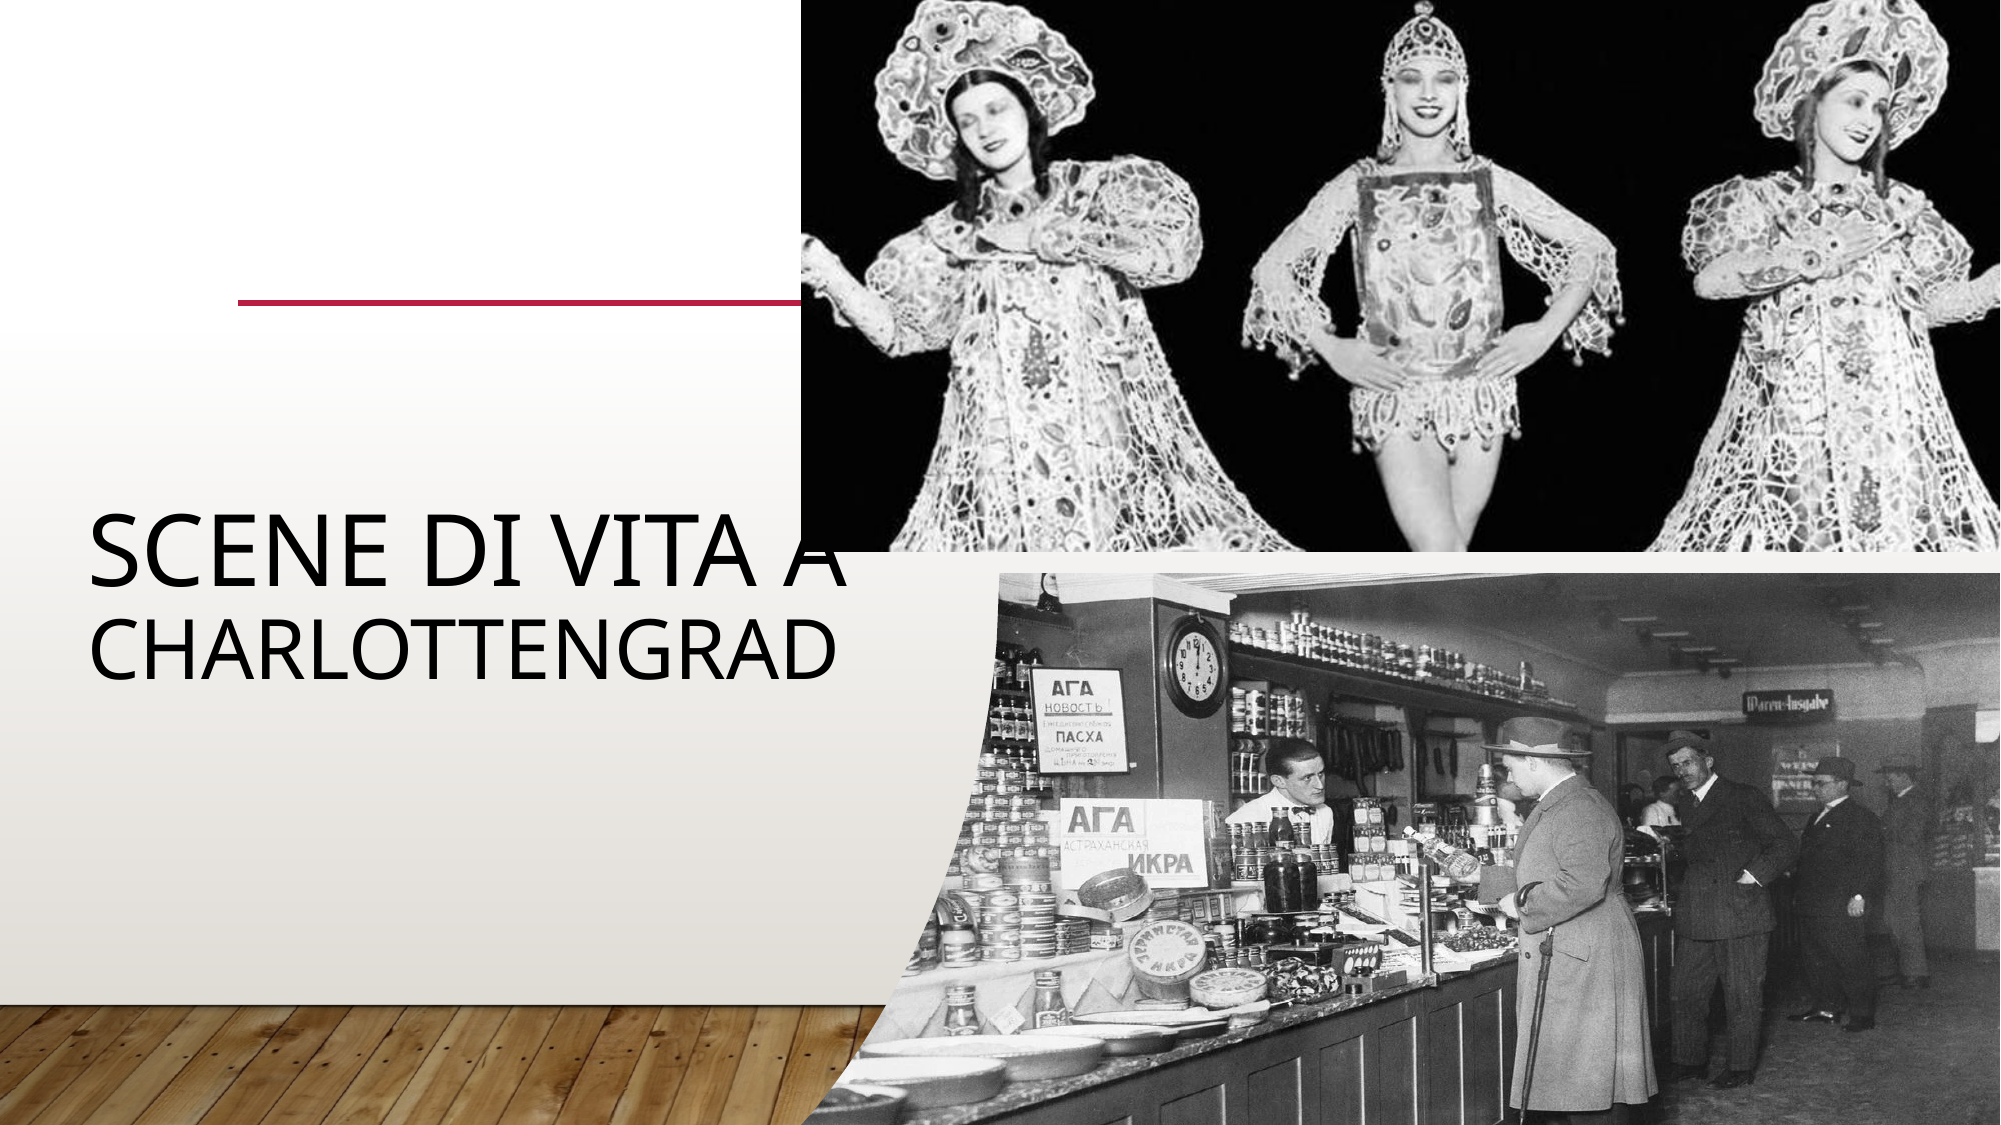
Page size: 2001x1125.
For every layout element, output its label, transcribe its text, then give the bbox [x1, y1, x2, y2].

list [800, 0, 2000, 553]
picture [0, 572, 2000, 1125]
title Scene di vita a Charlottengrad [71, 250, 896, 706]
